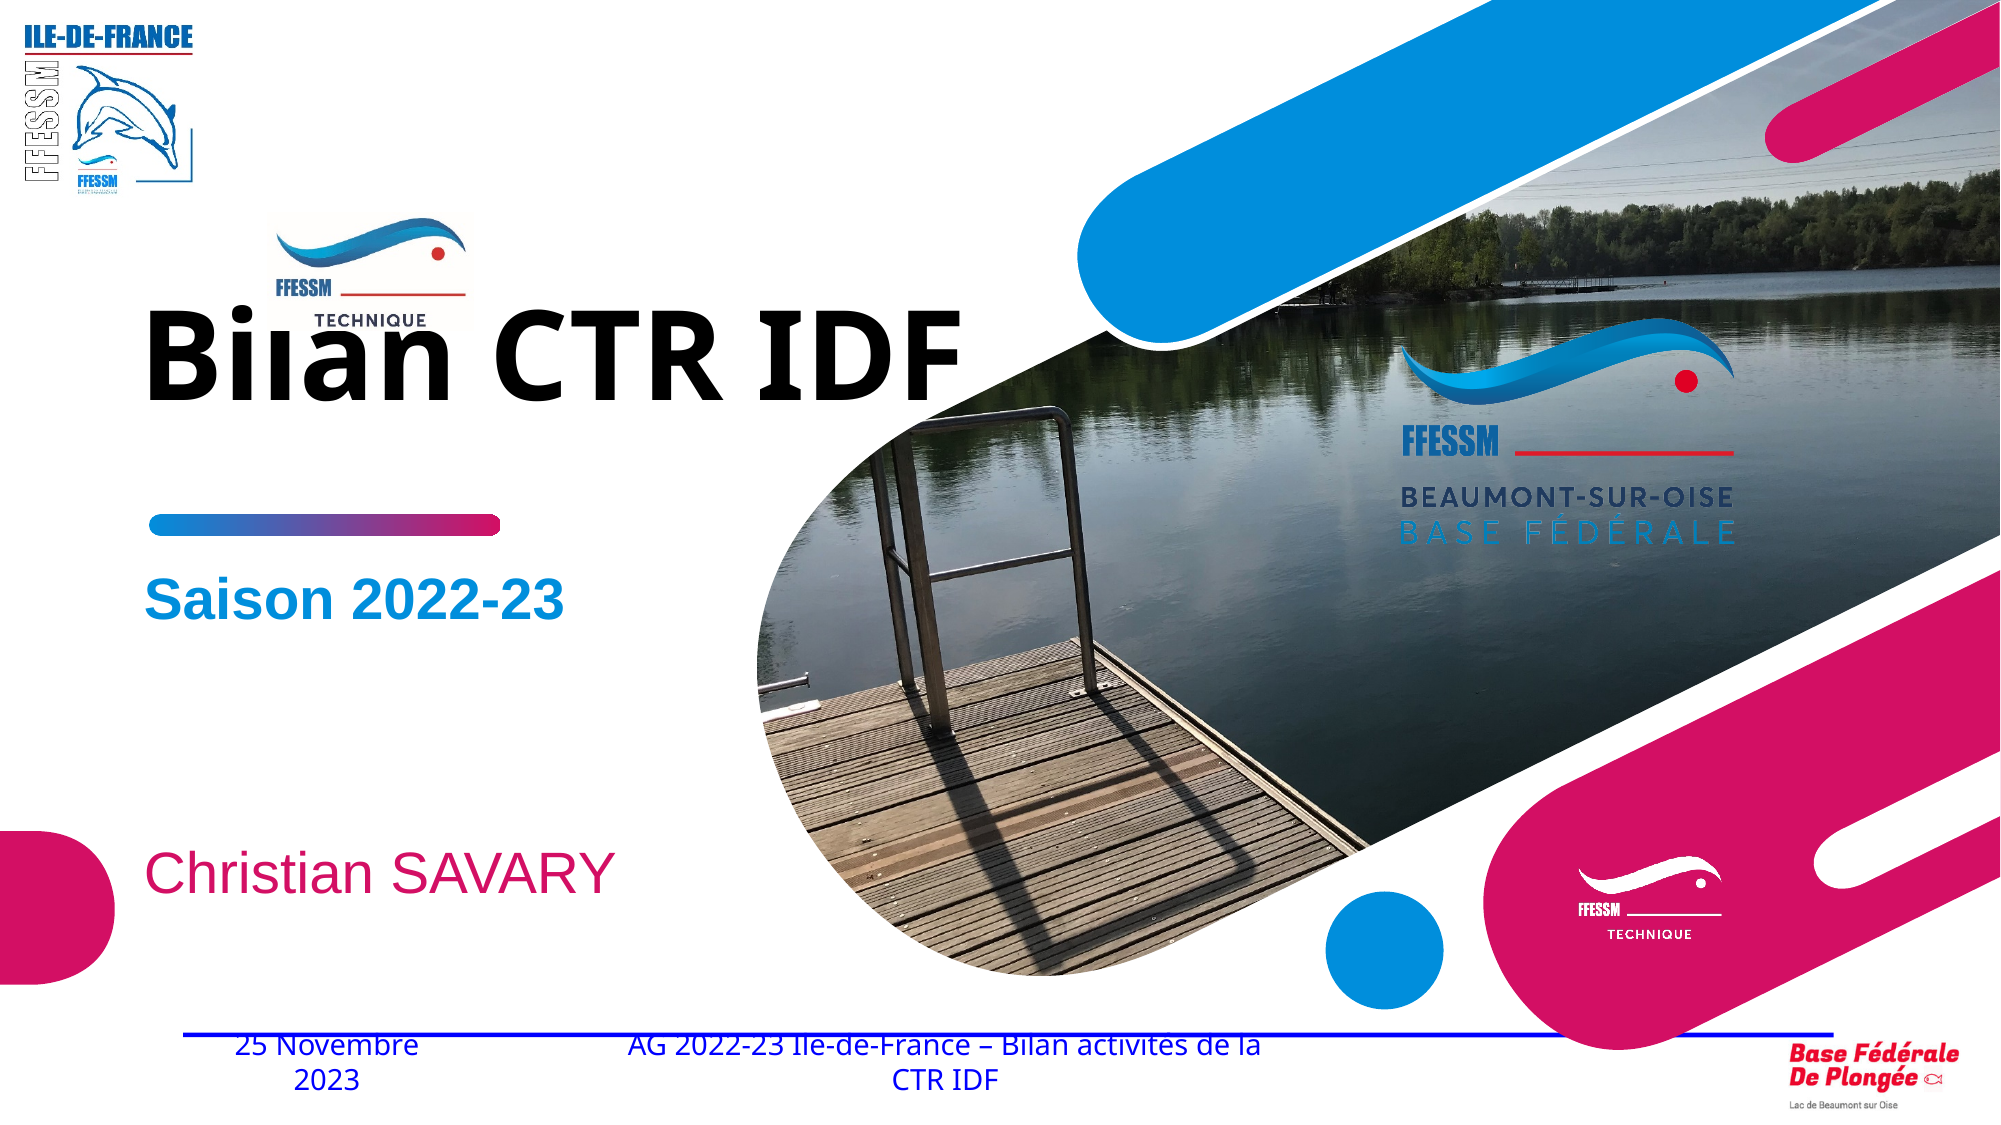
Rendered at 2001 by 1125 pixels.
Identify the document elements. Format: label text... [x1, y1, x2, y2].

list Saison 2022-23 [128, 561, 725, 718]
list Christian SAVARY [128, 836, 846, 992]
title Bilan CTR IDF [124, 235, 756, 485]
picture [267, 212, 474, 331]
picture [22, 22, 195, 198]
picture [756, 0, 2001, 976]
picture [1788, 1040, 1961, 1111]
